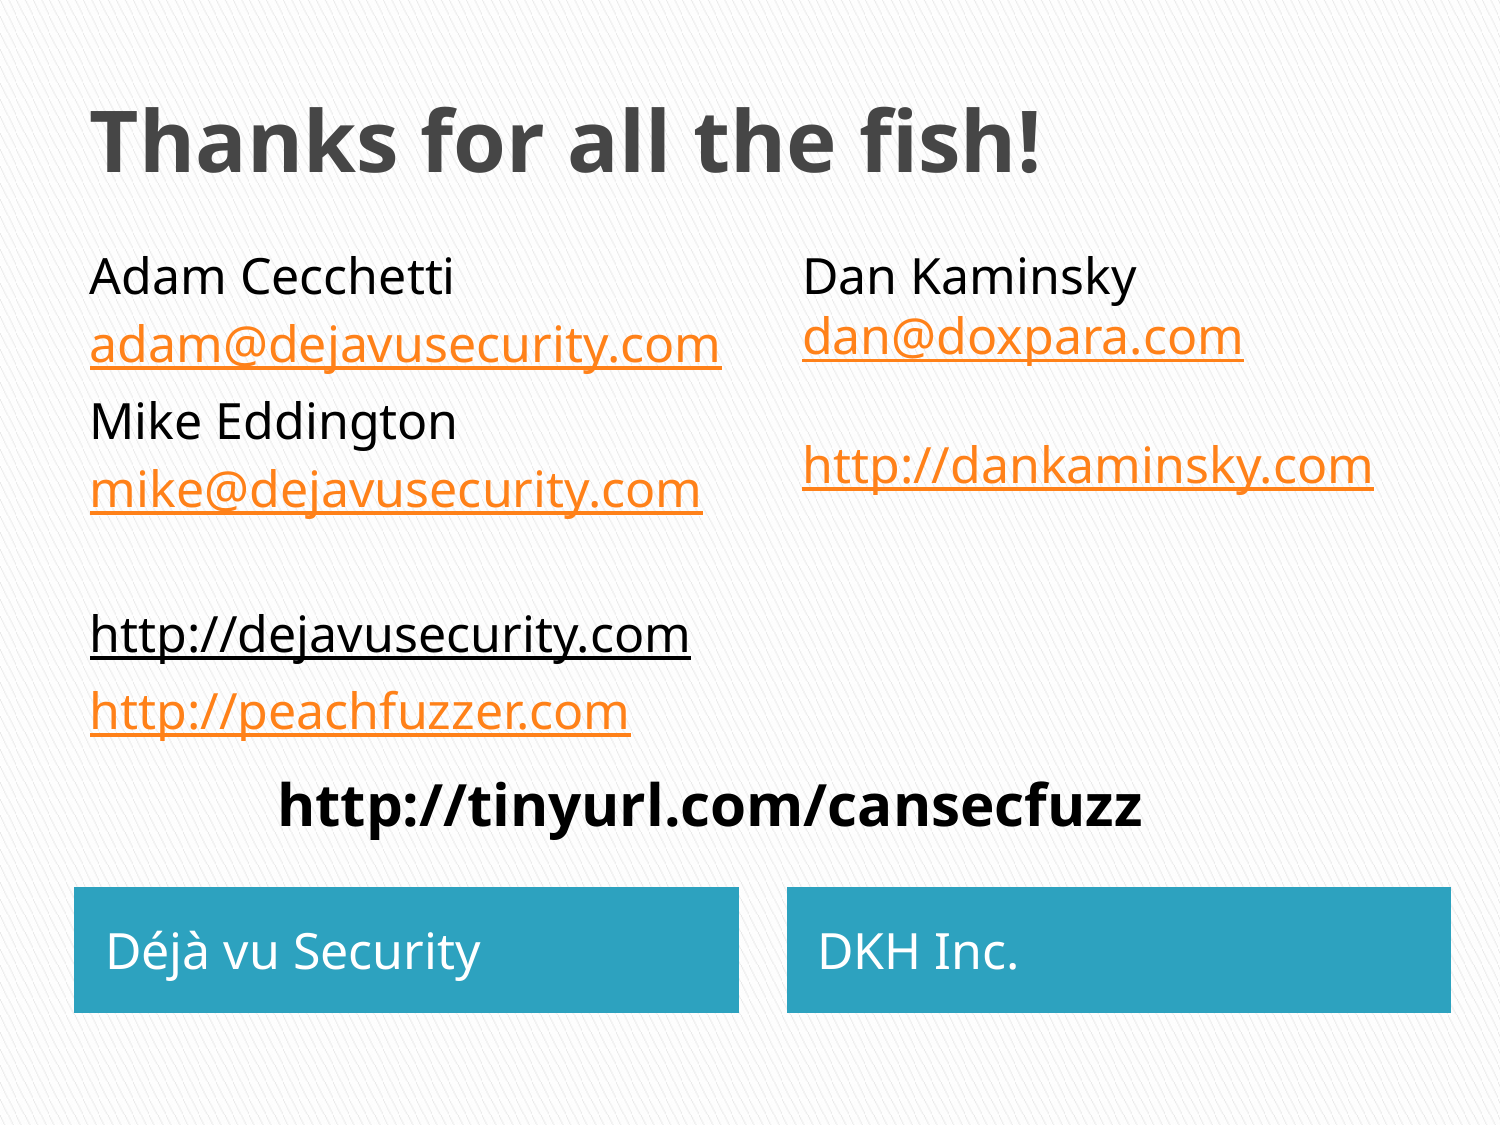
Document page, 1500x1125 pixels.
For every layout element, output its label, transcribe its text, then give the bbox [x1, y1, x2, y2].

title Thanks for all the fish! [75, 44, 1425, 233]
text_box http://tinyurl.com/cansecfuzz [262, 760, 1263, 846]
list Déjà vu Security [74, 887, 739, 1013]
list Adam Cecchetti adam@dejavusecurity.com Mike Eddington mike@dejavusecurity.com http://dejavusecurity.com http://peachfuzzer.com [75, 236, 763, 884]
list Dan Kaminsky dan@doxpara.com http://dankaminsky.com [787, 237, 1451, 885]
list DKH Inc. [787, 887, 1451, 1013]
